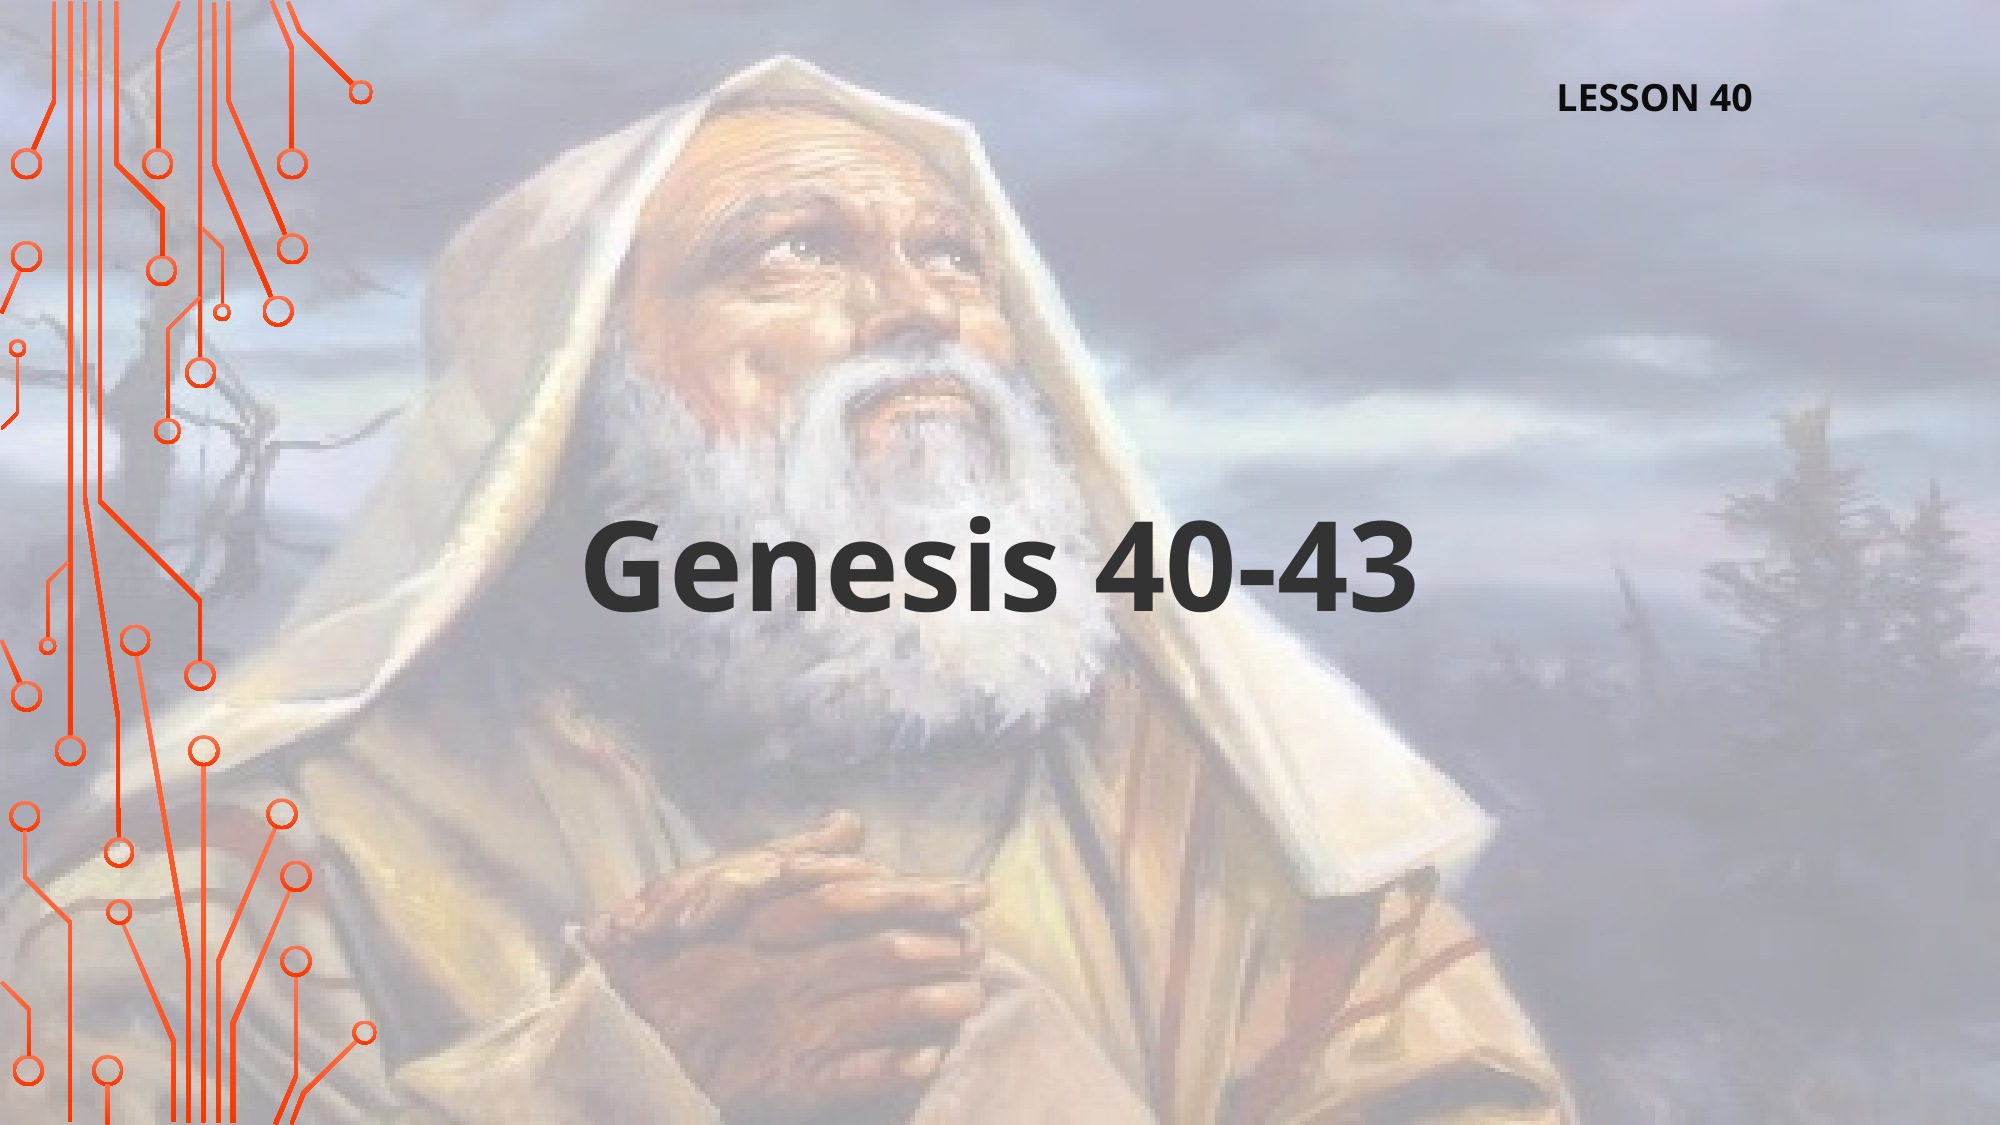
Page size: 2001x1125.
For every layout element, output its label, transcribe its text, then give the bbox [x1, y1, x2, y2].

text_box LESSON 40 [1541, 66, 1850, 190]
text_box Genesis 40-43 [563, 479, 1436, 644]
